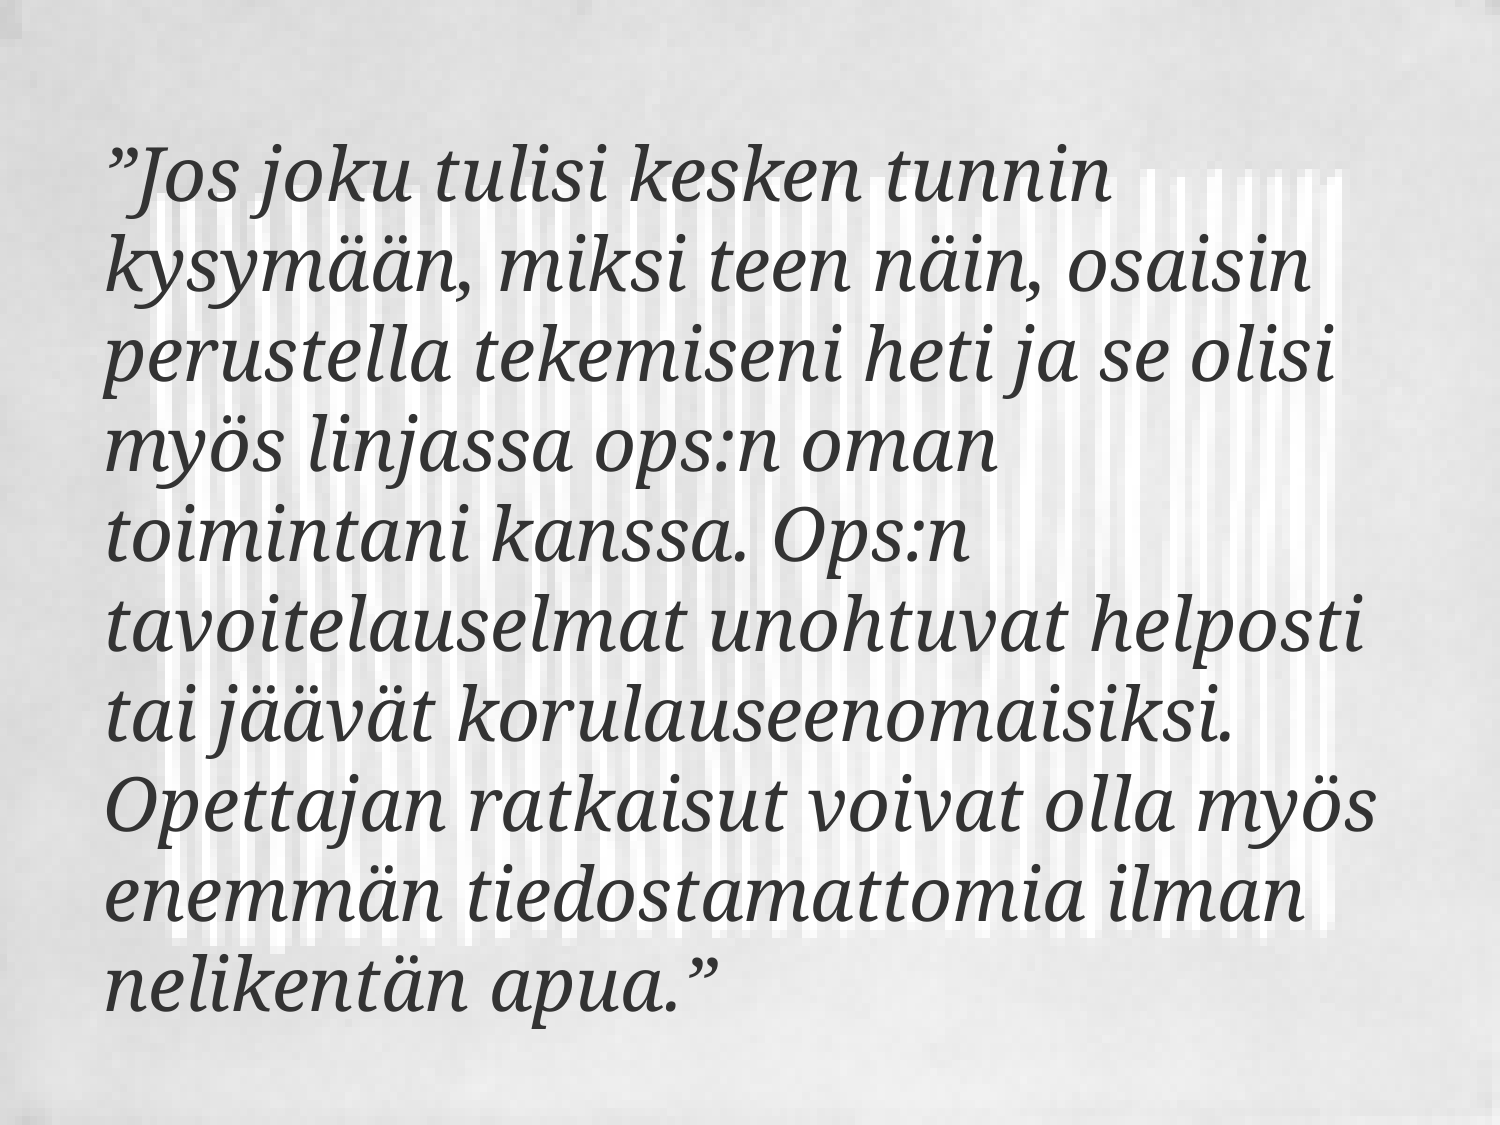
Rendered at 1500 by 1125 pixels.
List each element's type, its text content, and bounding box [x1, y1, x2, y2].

text_box ”Jos joku tulisi kesken tunnin kysymään, miksi teen näin, osaisin perustella tekemiseni heti ja se olisi myös linjassa ops:n oman toimintani kanssa. Ops:n tavoitelauselmat unohtuvat helposti tai jäävät korulauseenomaisiksi. Opettajan ratkaisut voivat olla myös enemmän tiedostamattomia ilman nelikentän apua.” [88, 118, 1400, 1034]
picture [0, 0, 1500, 1125]
